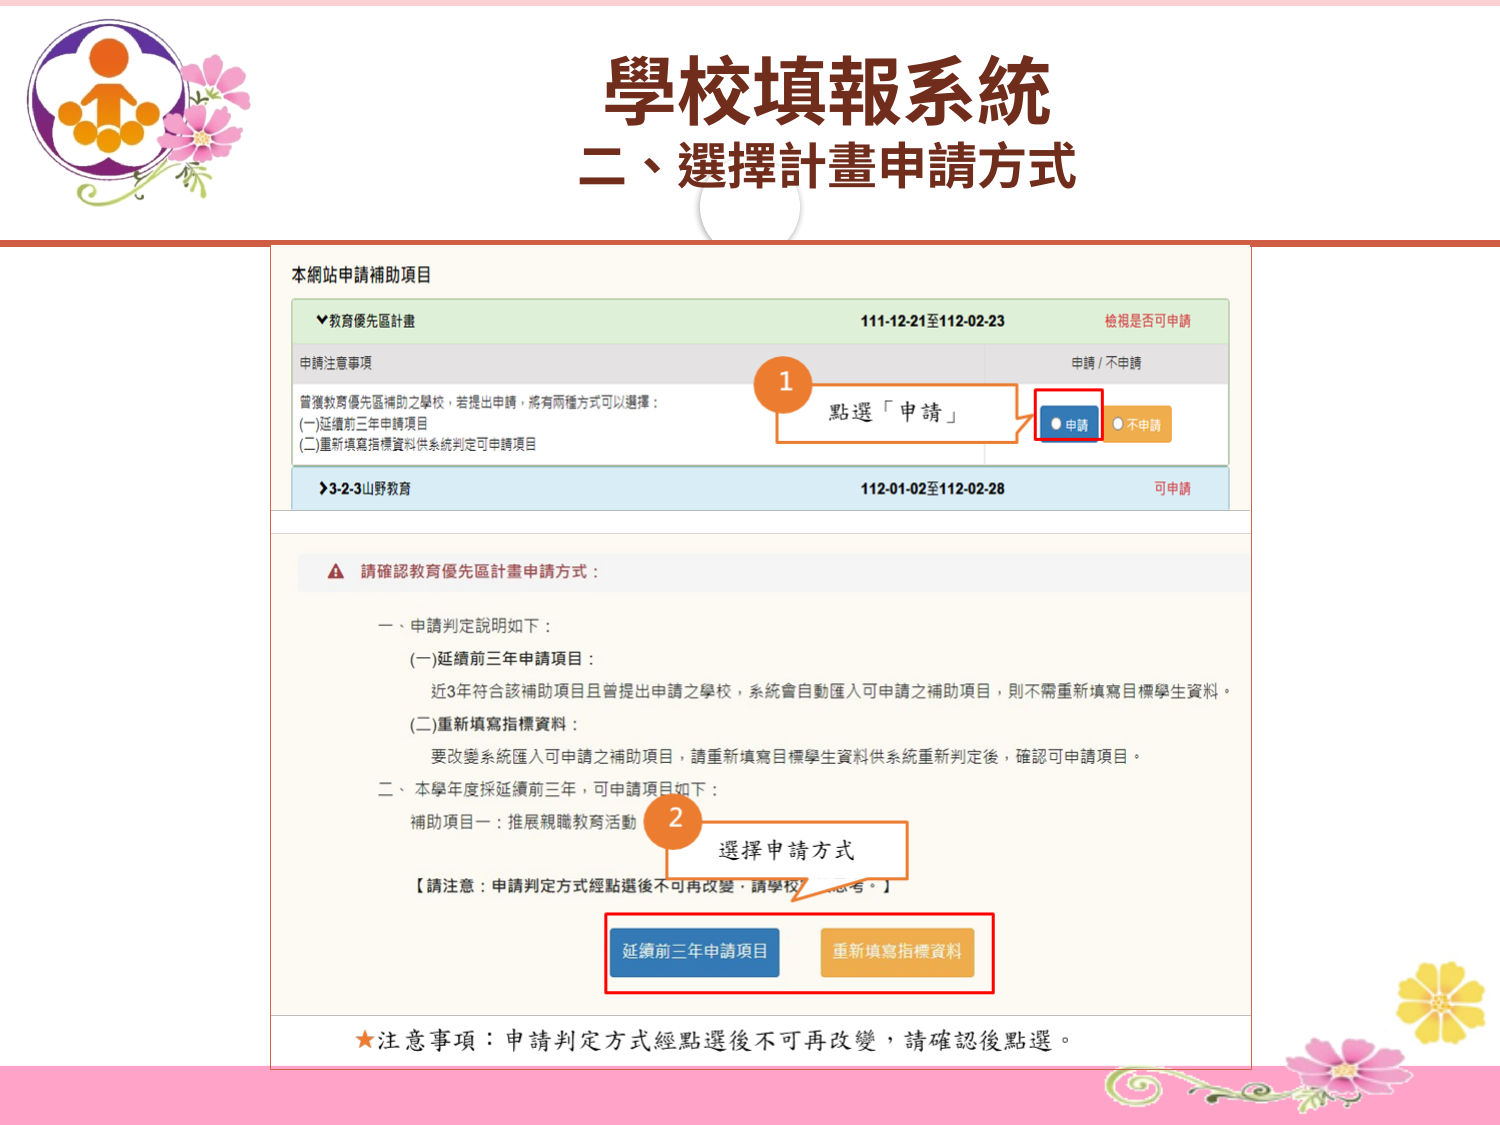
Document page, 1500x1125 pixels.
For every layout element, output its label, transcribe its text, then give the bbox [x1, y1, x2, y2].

picture [0, 244, 1500, 1125]
title 學校填報系統 二、選擇計畫申請方式 [257, 1, 1397, 238]
text_box [158, 58, 257, 169]
picture [0, 6, 257, 237]
